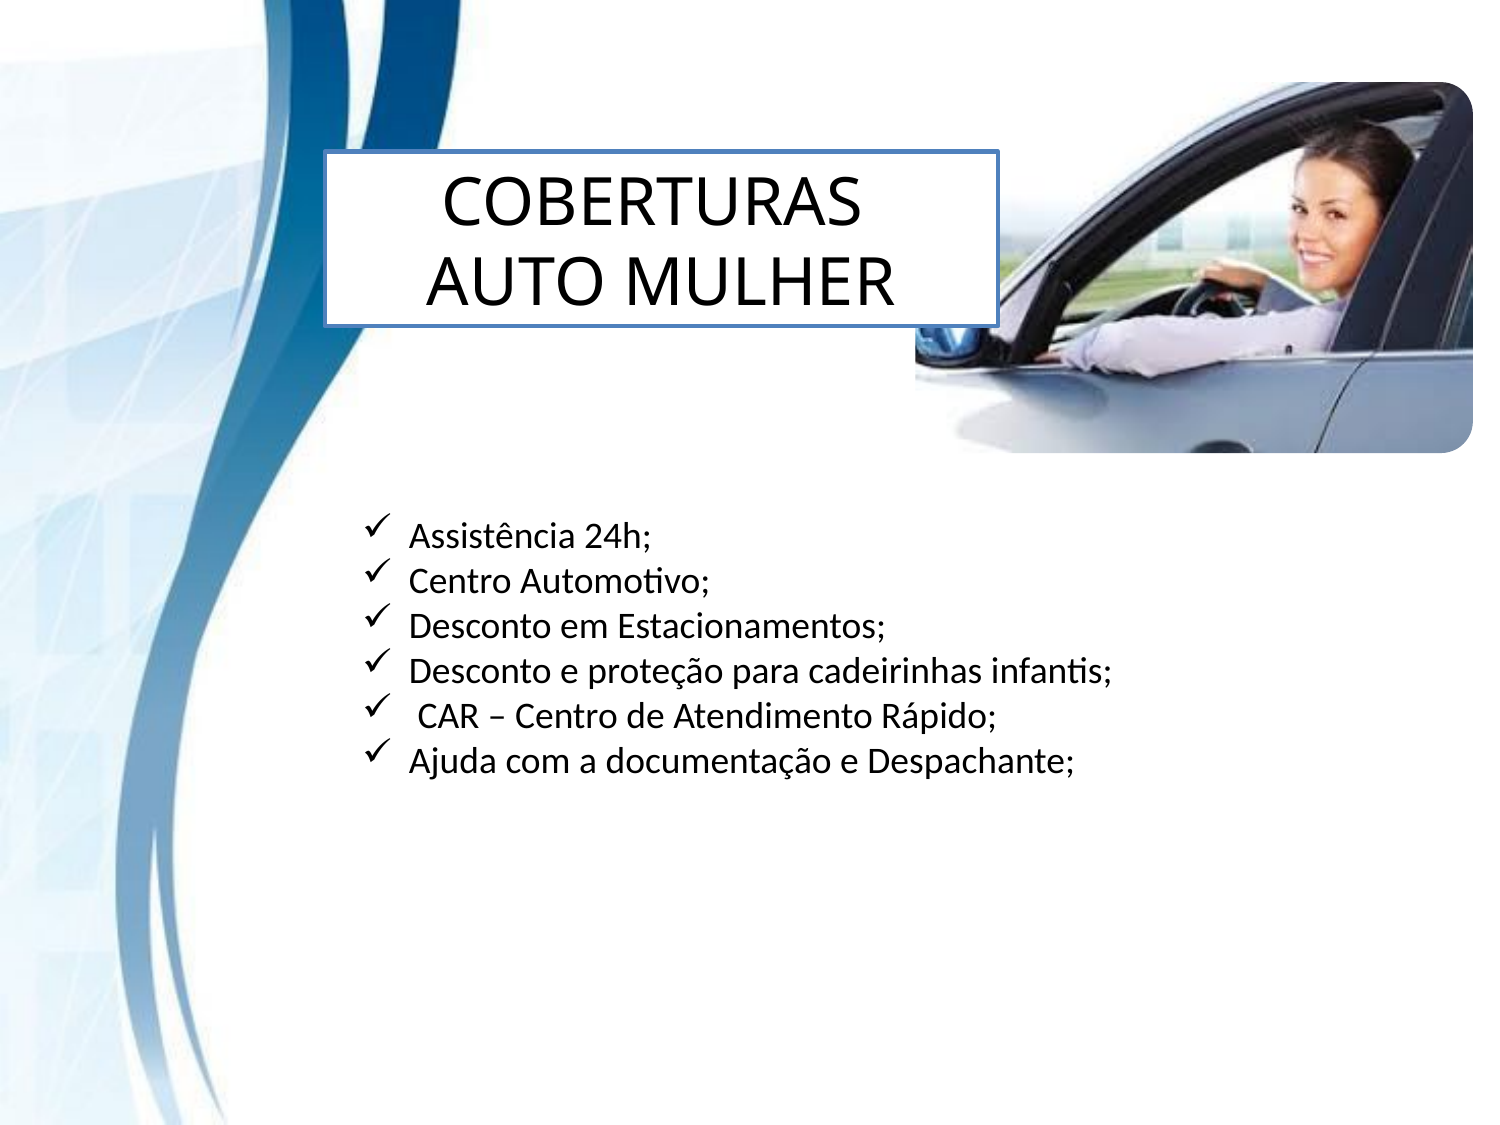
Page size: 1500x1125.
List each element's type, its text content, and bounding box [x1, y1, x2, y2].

text_box Assistência 24h; Centro Automotivo; Desconto em Estacionamentos; Desconto e proteção para cadeirinhas infantis; CAR – Centro de Atendimento Rápido; Ajuda com a documentação e Despachante; [537, 503, 1235, 789]
picture [915, 81, 1474, 454]
text_box COBERTURAS AUTO MULHER [537, 149, 910, 328]
picture [0, 0, 532, 1125]
